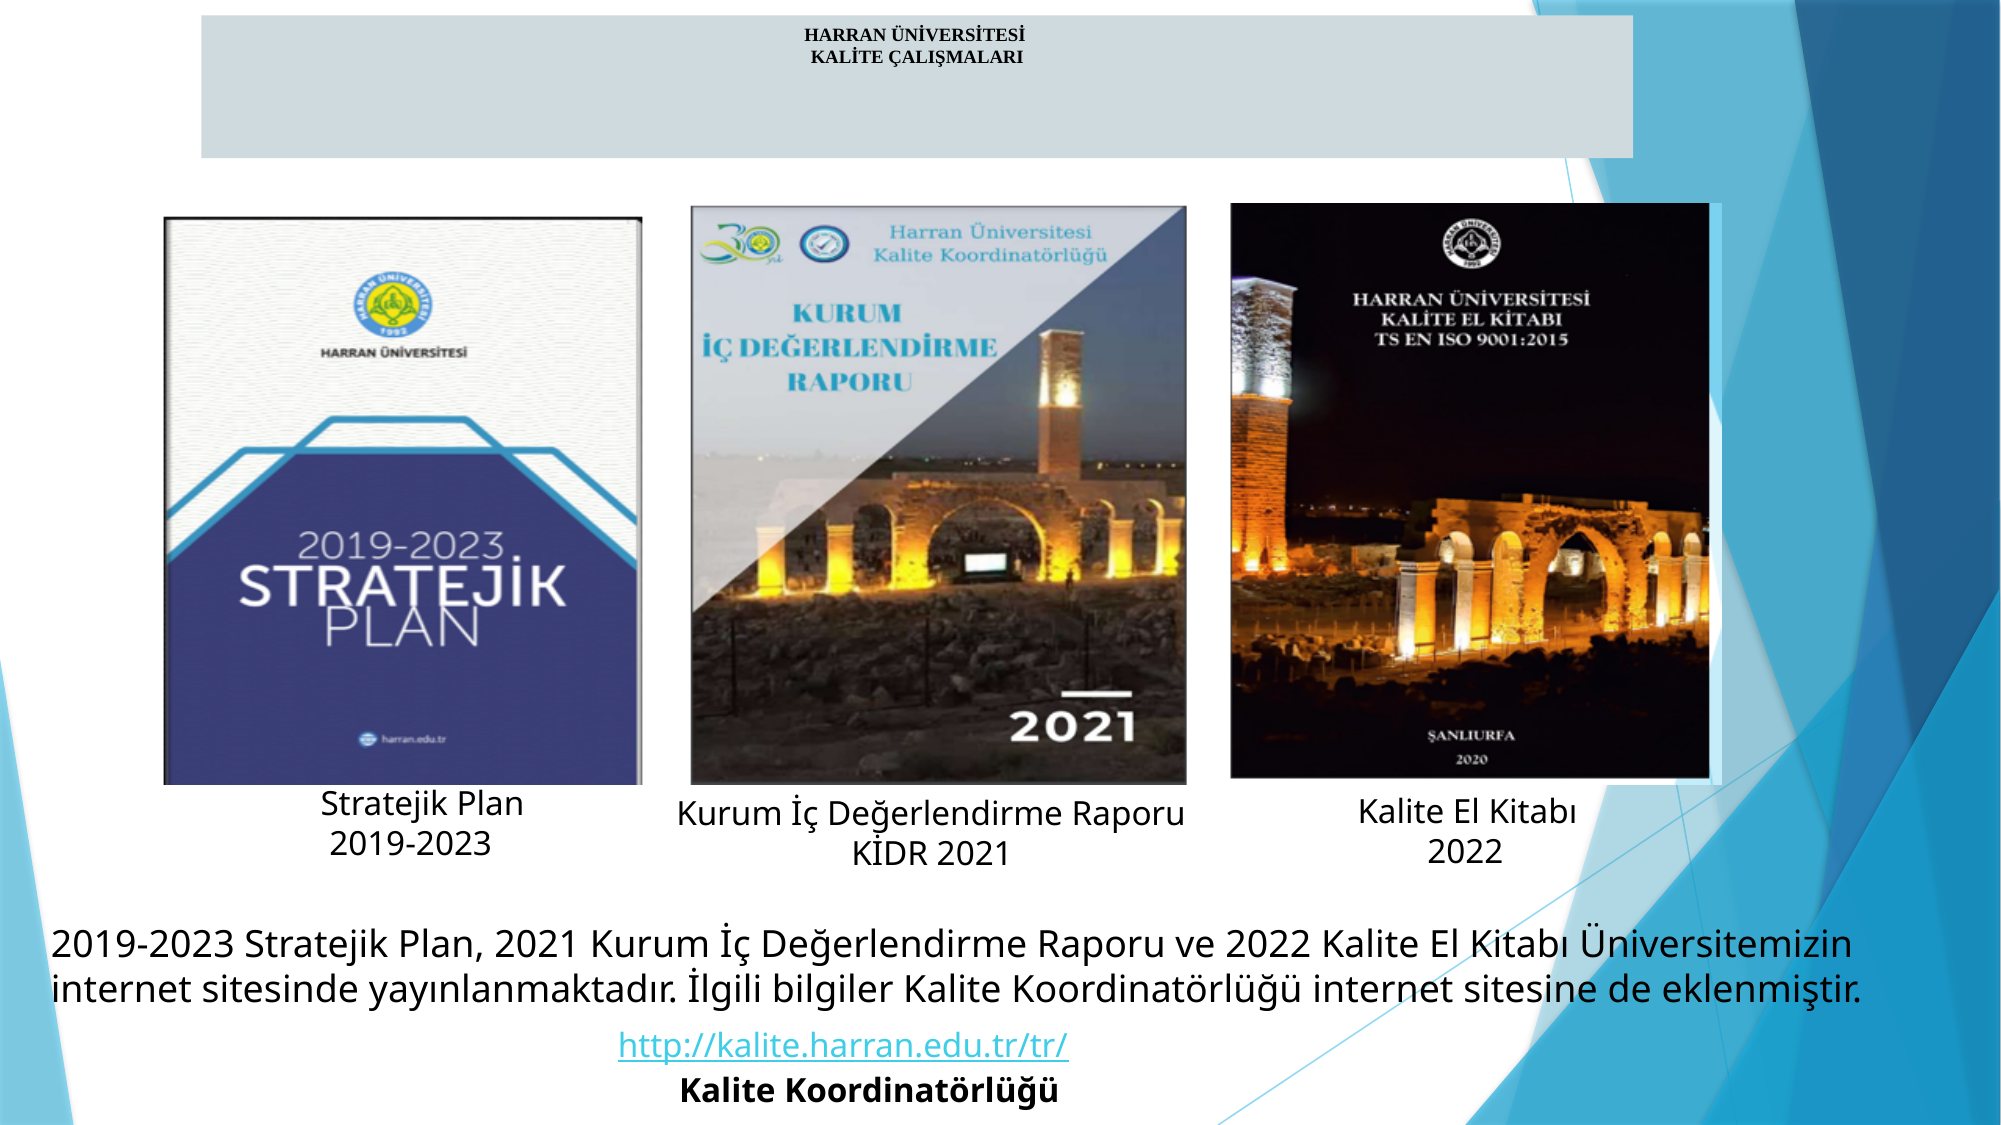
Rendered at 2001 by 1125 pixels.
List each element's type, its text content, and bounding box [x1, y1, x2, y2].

text_box HARRAN ÜNİVERSİTESİ KALİTE ÇALIŞMALARI [201, 15, 1634, 159]
text_box http://kalite.harran.edu.tr/tr/ Kalite Koordinatörlüğü [603, 1016, 1424, 1117]
text_box 2019-2023 Stratejik Plan, 2021 Kurum İç Değerlendirme Raporu ve 2022 Kalite El Kitabı Üniversitemizin internet sitesinde yayınlanmaktadır. İlgili bilgiler Kalite Koordinatörlüğü internet sitesine de eklenmiştir. [36, 912, 1939, 1063]
text_box Kurum İç Değerlendirme Raporu KİDR 2021 [661, 797, 1202, 880]
picture [153, 203, 1722, 786]
text_box Kalite El Kitabı 2022 [1342, 797, 1593, 878]
text_box Stratejik Plan 2019-2023 [305, 797, 543, 870]
